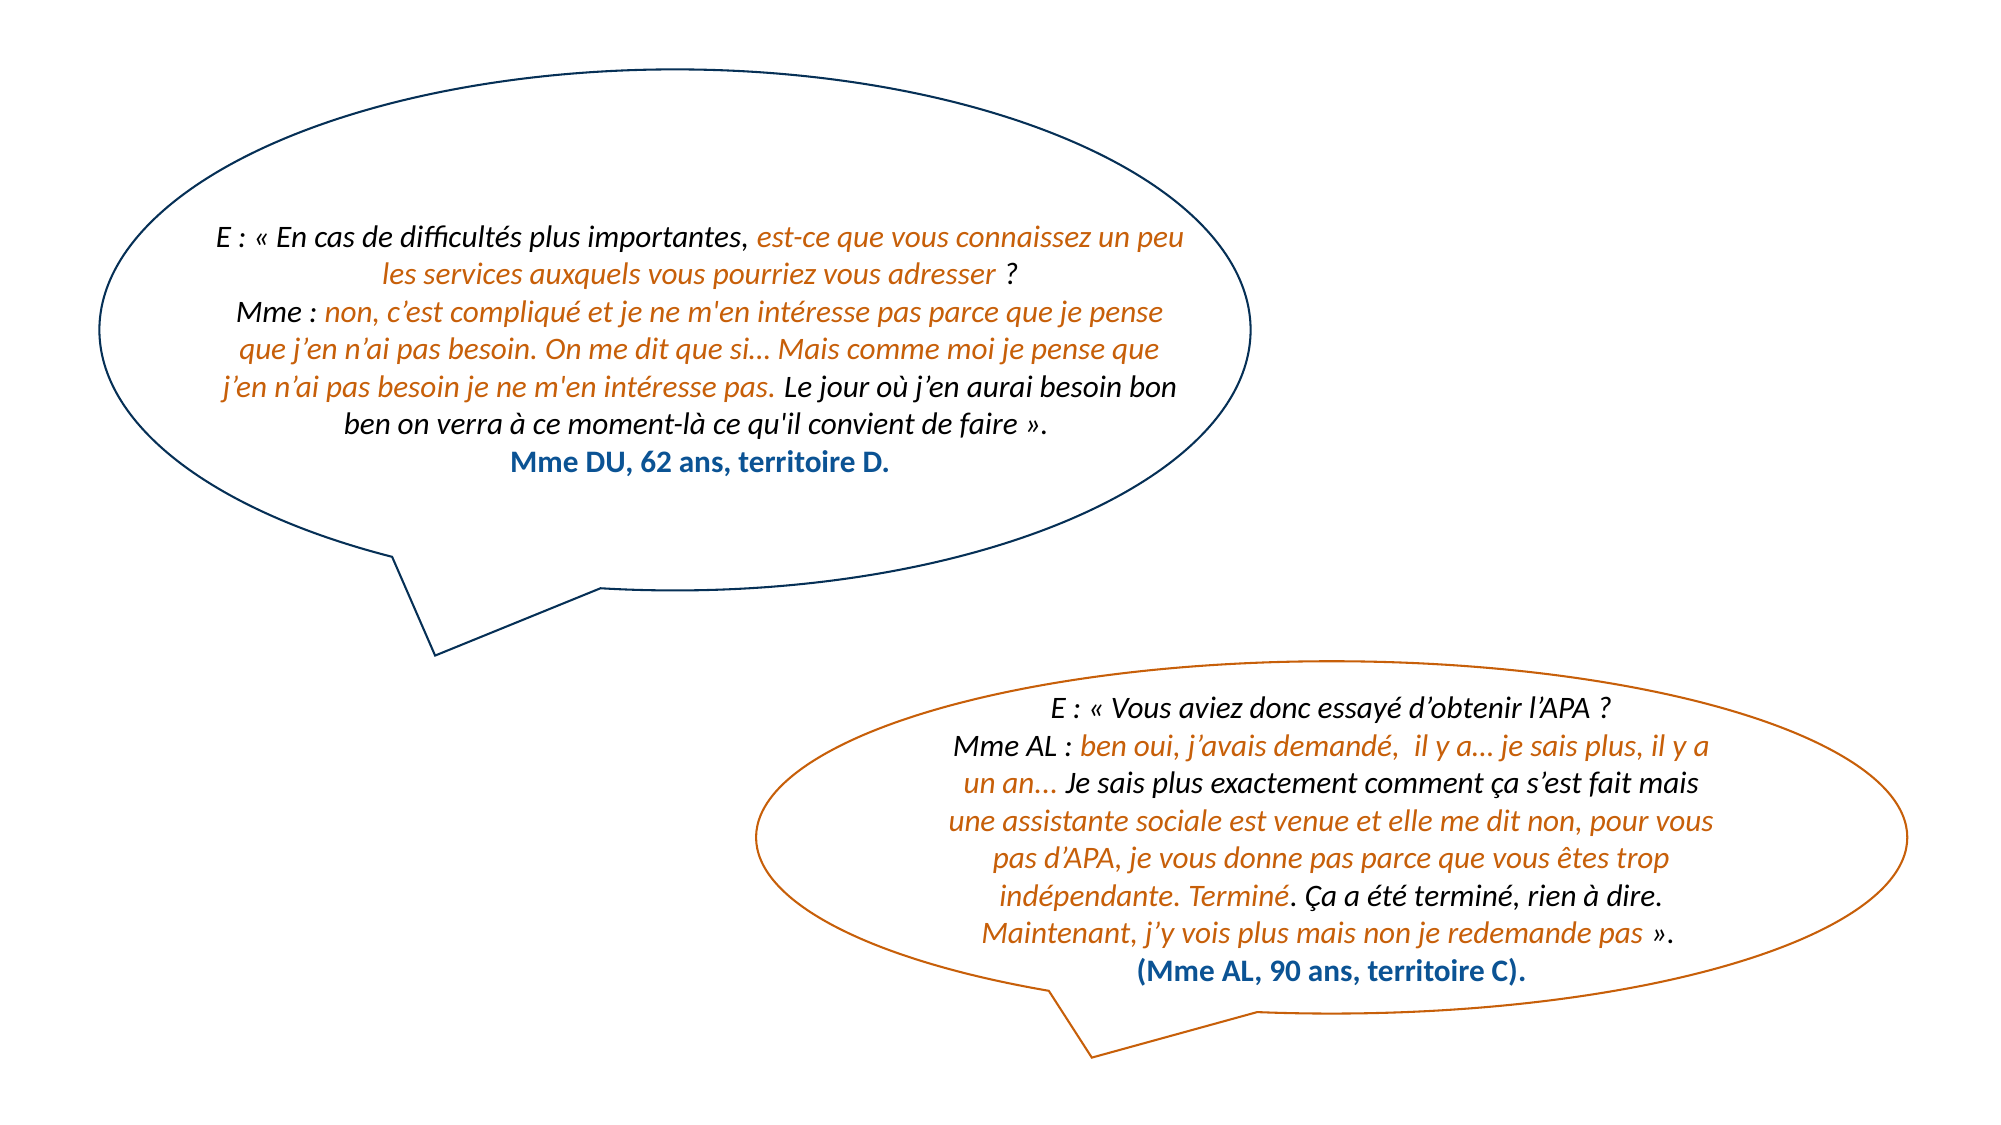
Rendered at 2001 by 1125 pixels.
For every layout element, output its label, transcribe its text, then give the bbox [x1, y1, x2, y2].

text_box [212, 486, 1138, 657]
text_box [1201, 222, 1252, 438]
text_box [98, 68, 1186, 479]
text_box E : « En cas de difficultés plus importantes, est-ce que vous connaissez un peu les services auxquels vous pourriez vous adresser ? Mme : non, c’est compliqué et je ne m'en intéresse pas parce que je pense que j’en n’ai pas besoin. On me dit que si… Mais comme moi je pense que j’en n’ai pas besoin je ne m'en intéresse pas. Le jour où j’en aurai besoin bon ben on verra à ce moment-là ce qu'il convient de faire ». Mme DU, 62 ans, territoire D. [200, 208, 1201, 486]
text_box E : « Vous aviez donc essayé d’obtenir l’APA ? Mme AL : ben oui, j’avais demandé, il y a… je sais plus, il y a un an... Je sais plus exactement comment ça s’est fait mais une assistante sociale est venue et elle me dit non, pour vous pas d’APA, je vous donne pas parce que vous êtes trop indépendante. Terminé. Ça a été terminé, rien à dire. Maintenant, j’y vois plus mais non je redemande pas ». (Mme AL, 90 ans, territoire C). [755, 660, 1909, 1059]
